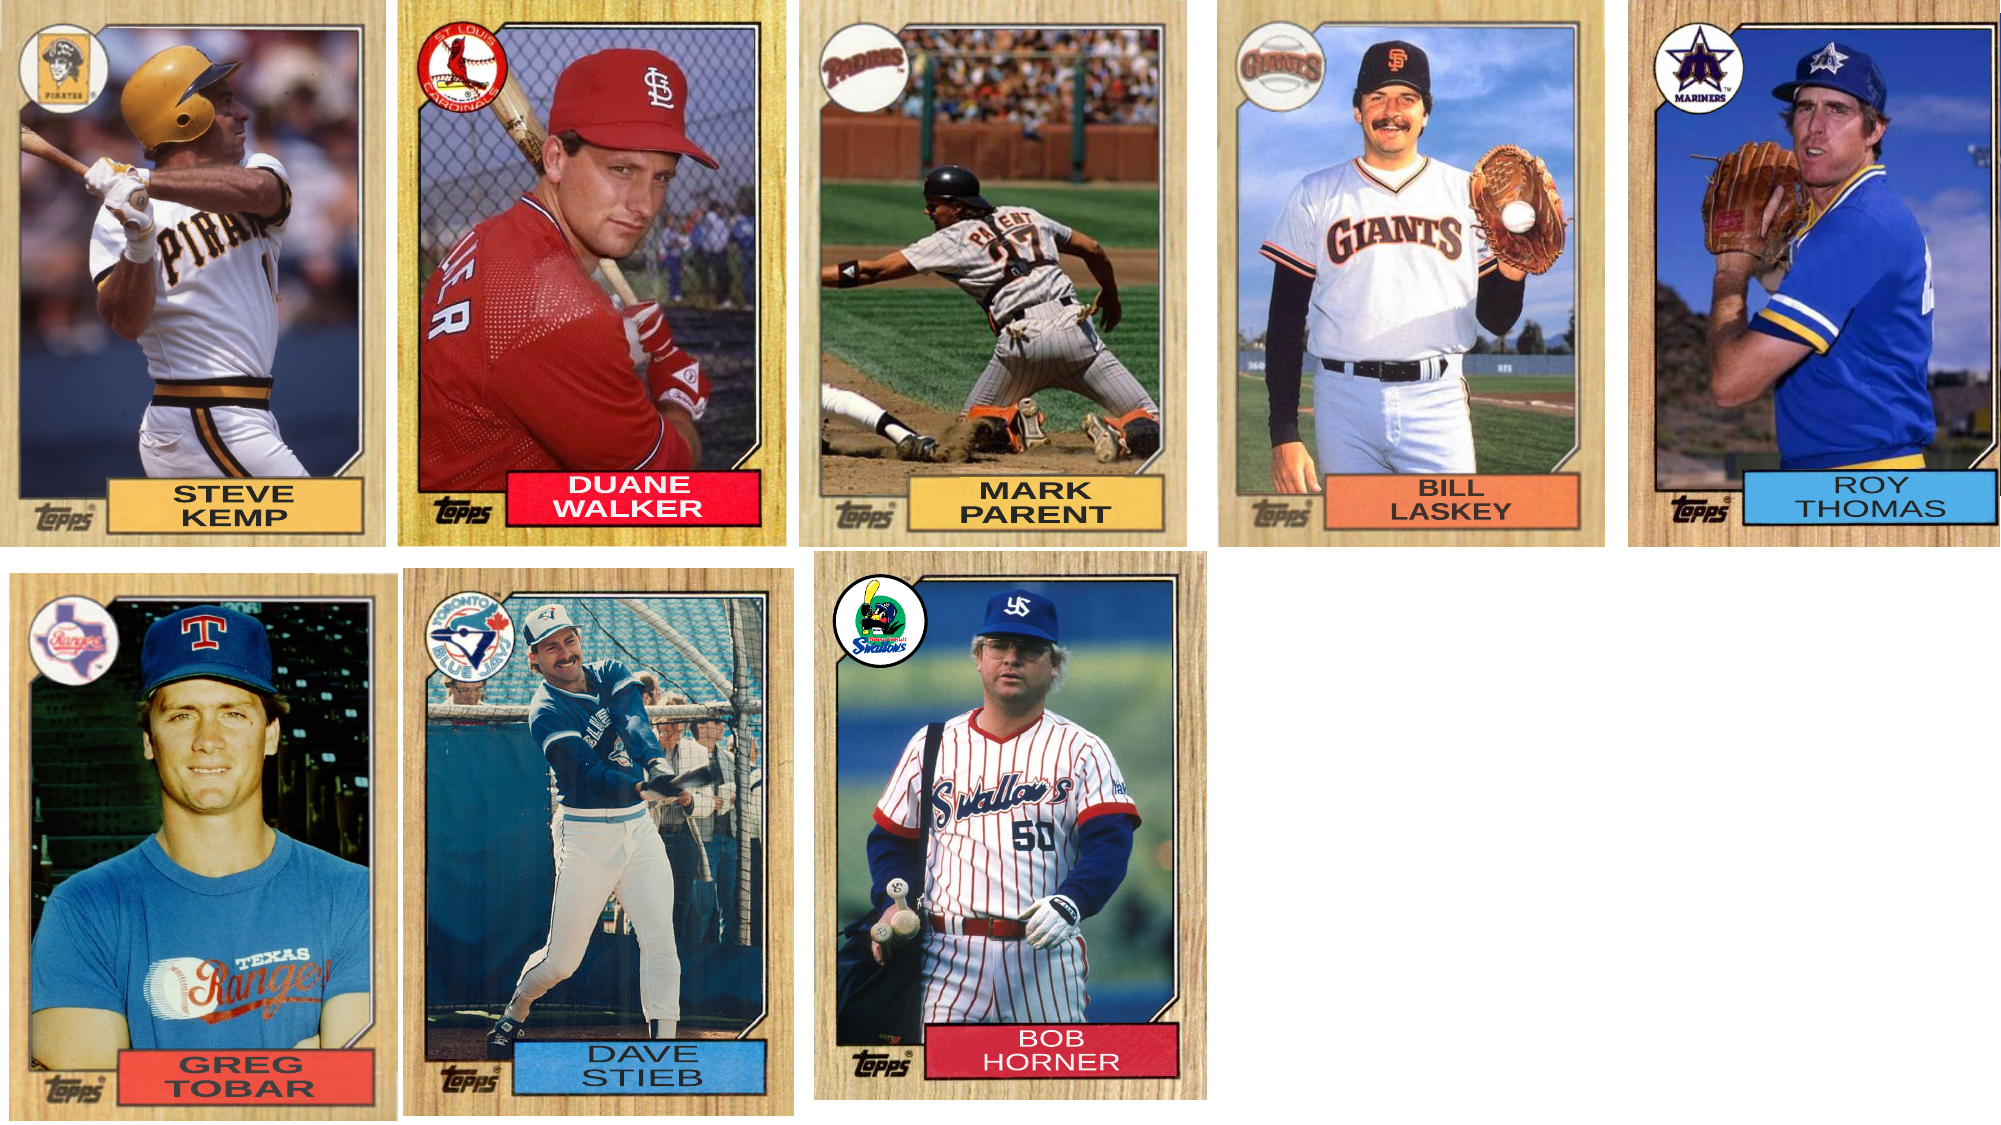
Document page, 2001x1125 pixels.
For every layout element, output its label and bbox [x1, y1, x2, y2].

text_box [9, 573, 398, 1121]
text_box [1628, 0, 2000, 547]
text_box [798, 0, 1187, 547]
text_box [0, 0, 386, 547]
text_box [397, 0, 787, 547]
text_box [403, 568, 794, 1116]
text_box [1217, 0, 1605, 547]
text_box [814, 552, 1207, 1100]
